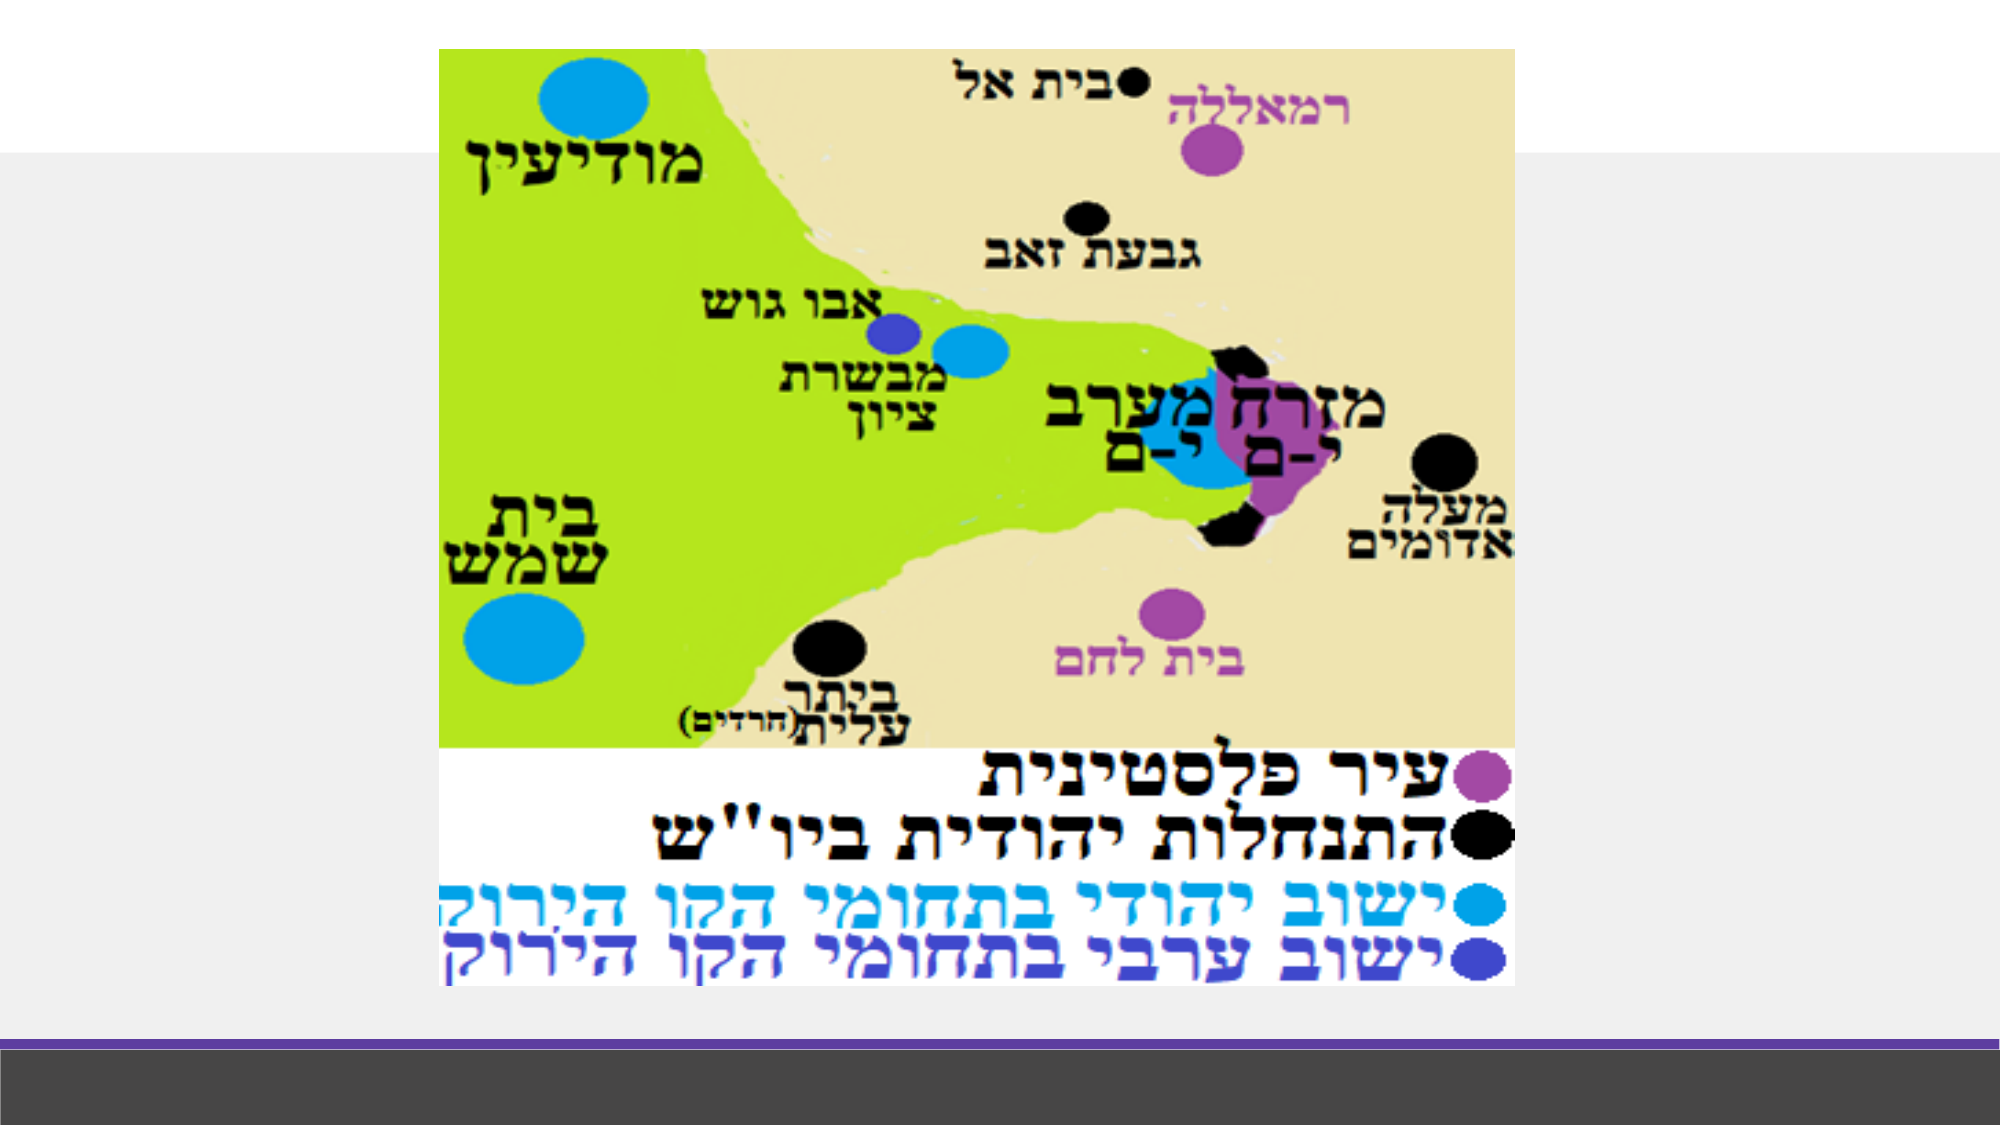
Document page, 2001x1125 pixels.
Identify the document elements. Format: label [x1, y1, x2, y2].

picture [438, 48, 1516, 987]
